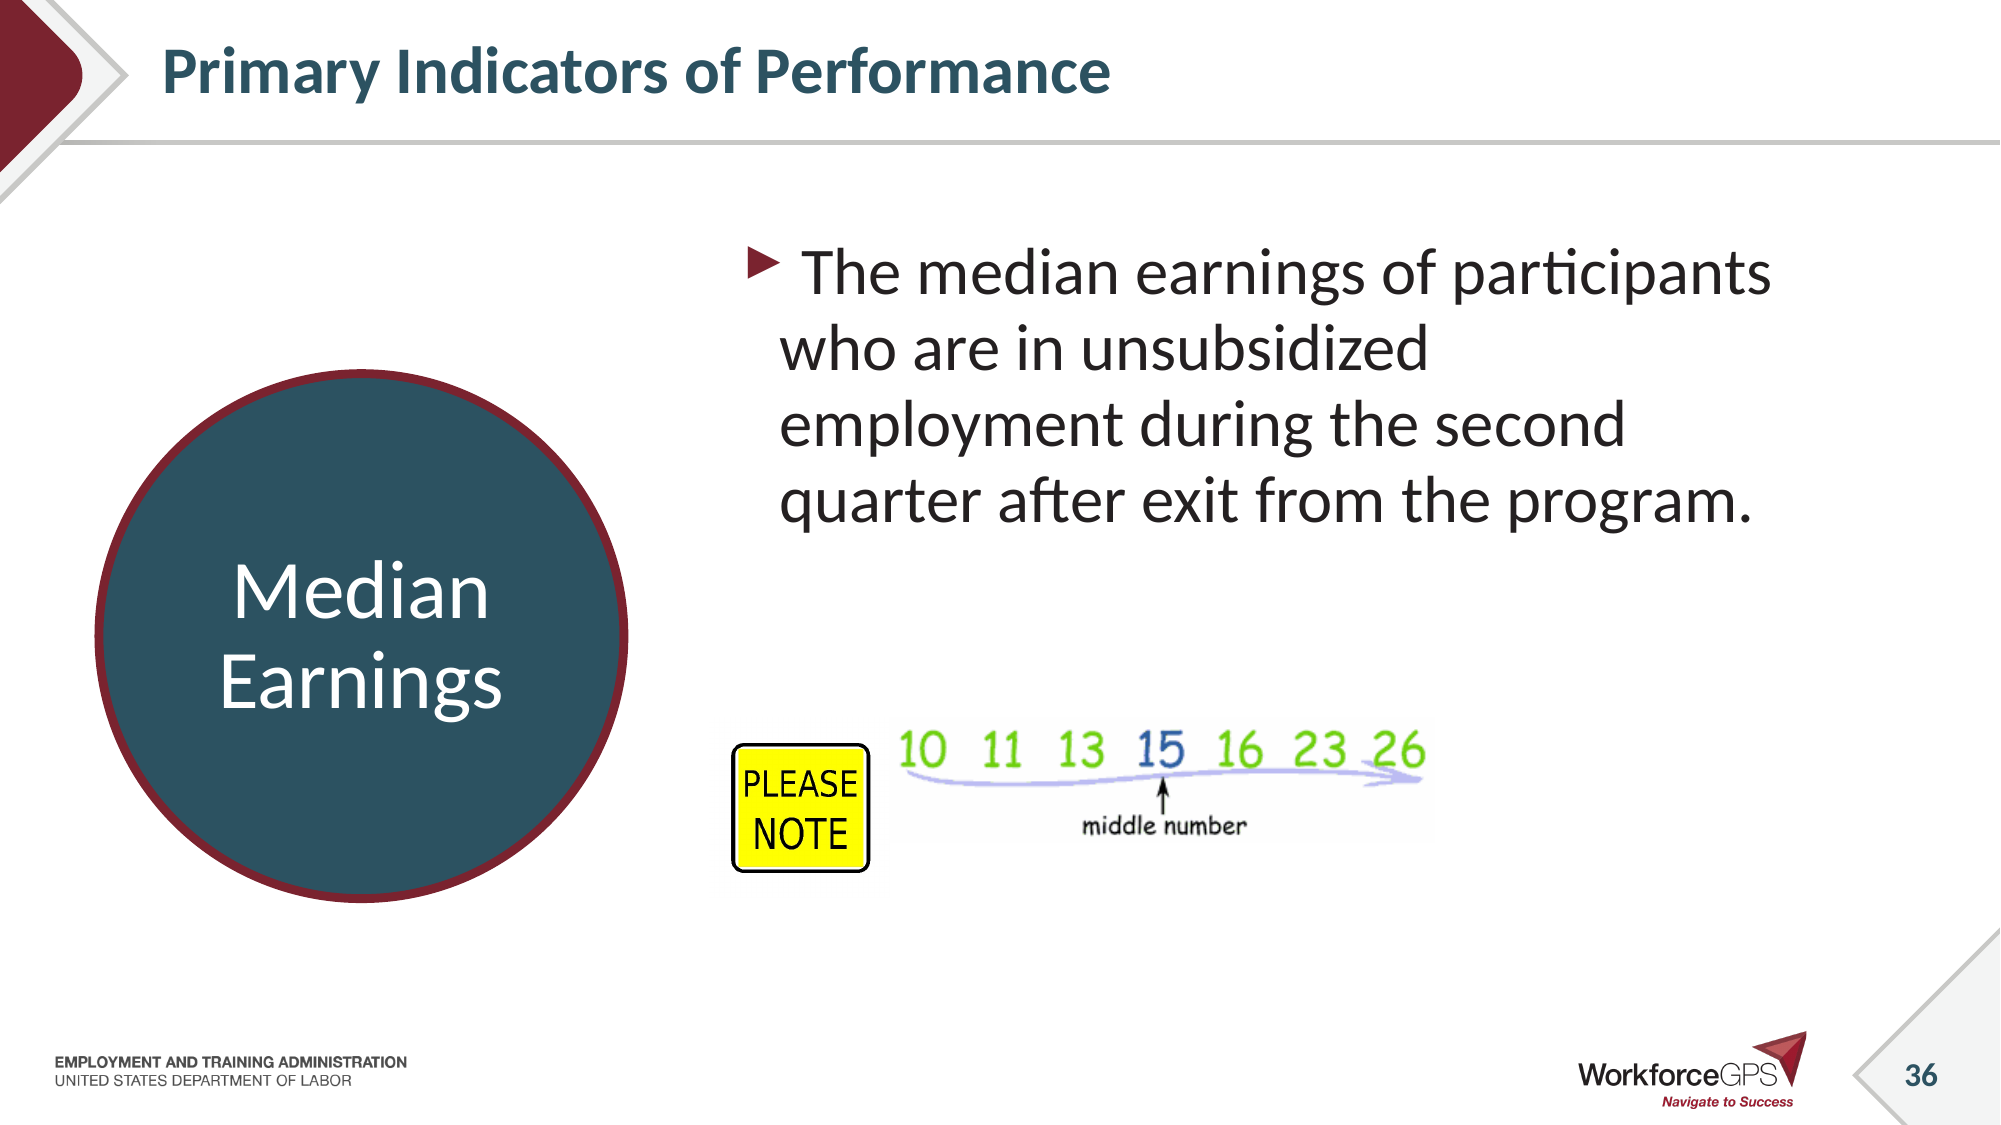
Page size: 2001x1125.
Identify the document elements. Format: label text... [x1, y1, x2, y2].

text_box [94, 369, 629, 904]
list The median earnings of participants who are in unsubsidized employment during the second quarter after exit from the program. [727, 226, 1806, 573]
text_box Median Earnings [175, 450, 547, 822]
slide_number 36 [1867, 1042, 1975, 1103]
title Primary Indicators of Performance [132, 7, 1950, 137]
picture [708, 717, 1435, 898]
text_box Reports [47, 1049, 420, 1095]
